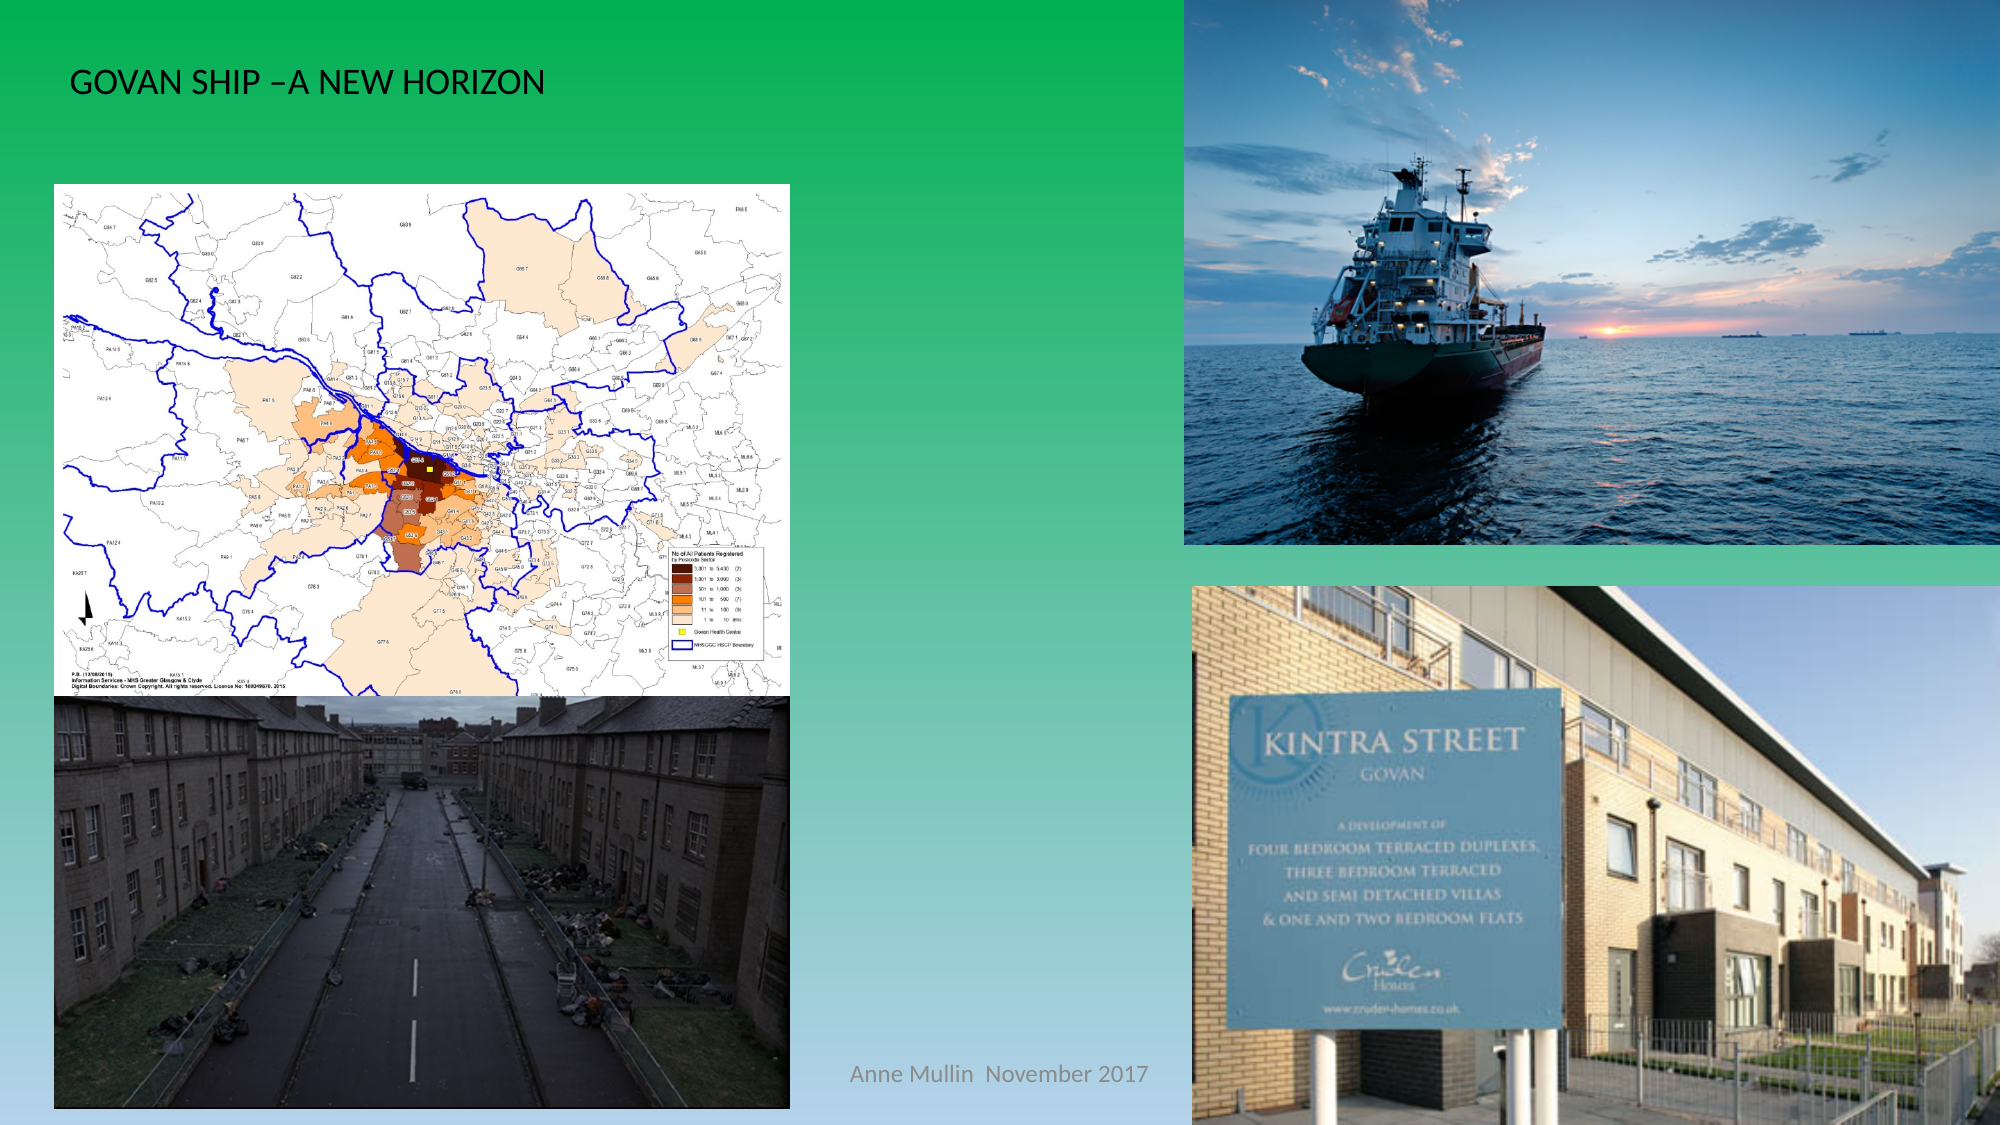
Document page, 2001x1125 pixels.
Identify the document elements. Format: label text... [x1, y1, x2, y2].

picture [1192, 586, 2000, 1125]
picture [54, 184, 790, 696]
footer Anne Mullin November 2017 [790, 1042, 1192, 1103]
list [54, 696, 790, 1109]
picture [1184, 0, 2000, 545]
text_box GOVAN SHIP –A NEW HORIZON [54, 49, 1022, 110]
